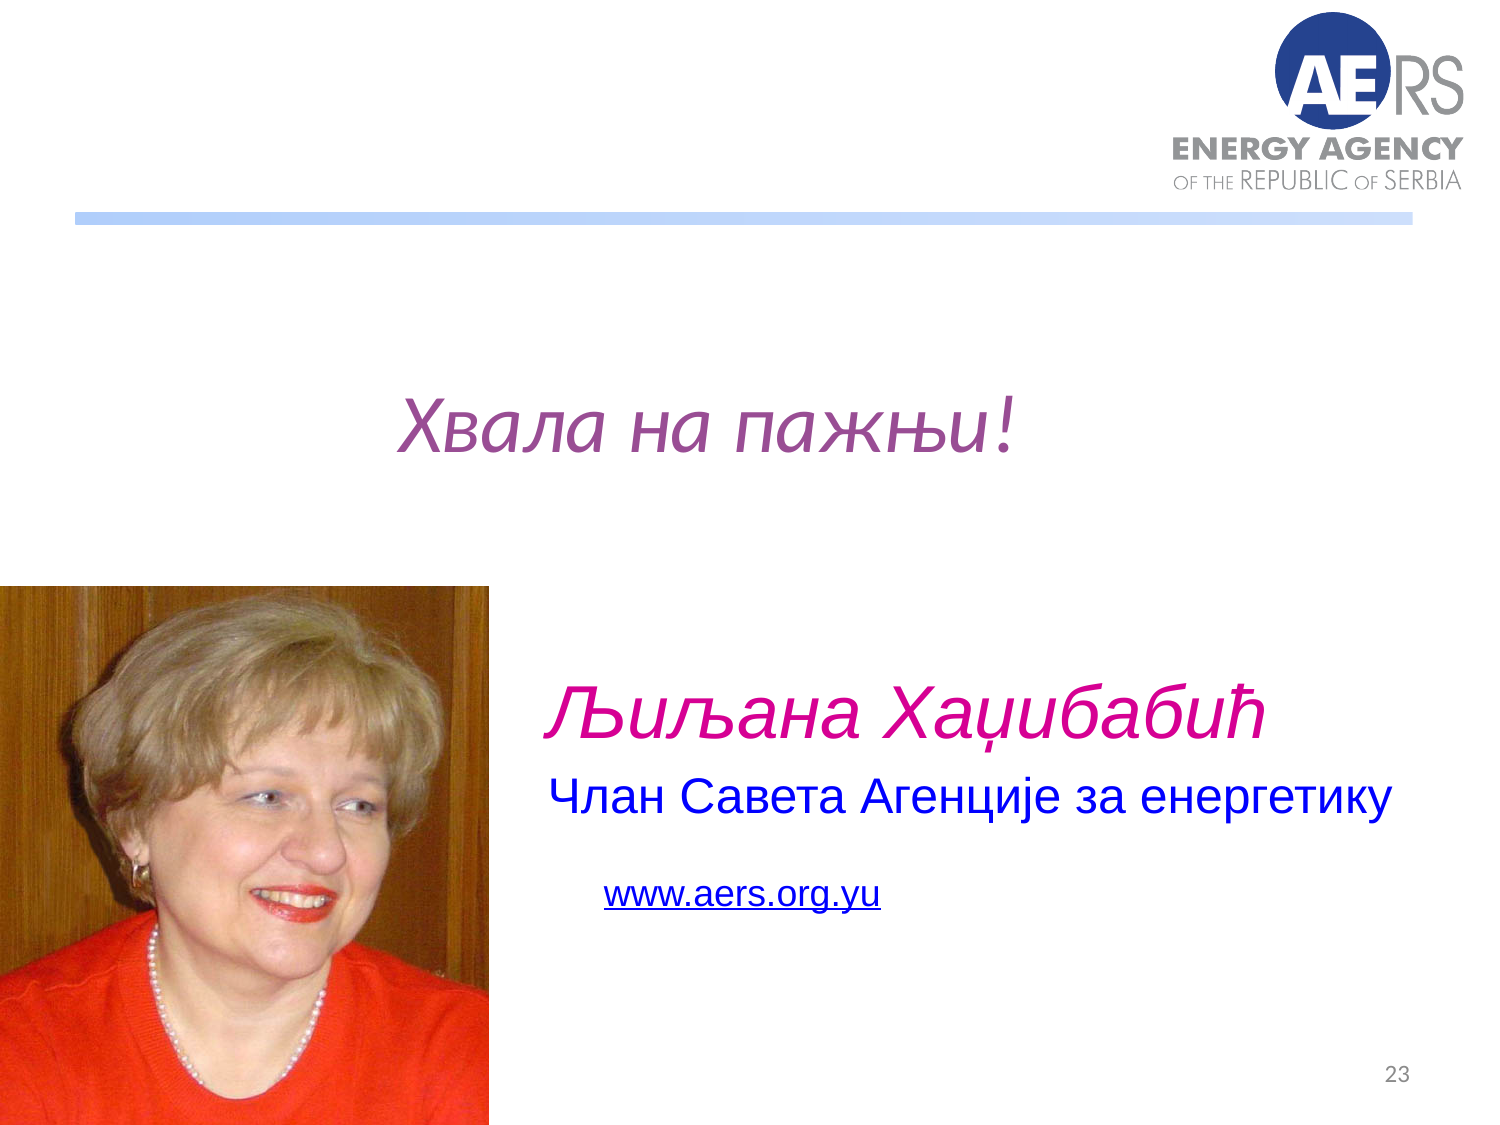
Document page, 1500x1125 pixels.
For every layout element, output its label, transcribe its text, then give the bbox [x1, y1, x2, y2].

slide_number 23 [1074, 1042, 1425, 1103]
text_box Љиљана Хаџибабић Члан Савета Агенције за енергетику www.aers.org.yu [532, 656, 1500, 921]
picture [0, 585, 490, 1125]
text_box Хвала на пажњи! [123, 361, 1294, 480]
picture [1173, 12, 1465, 190]
text_box [75, 212, 1413, 225]
